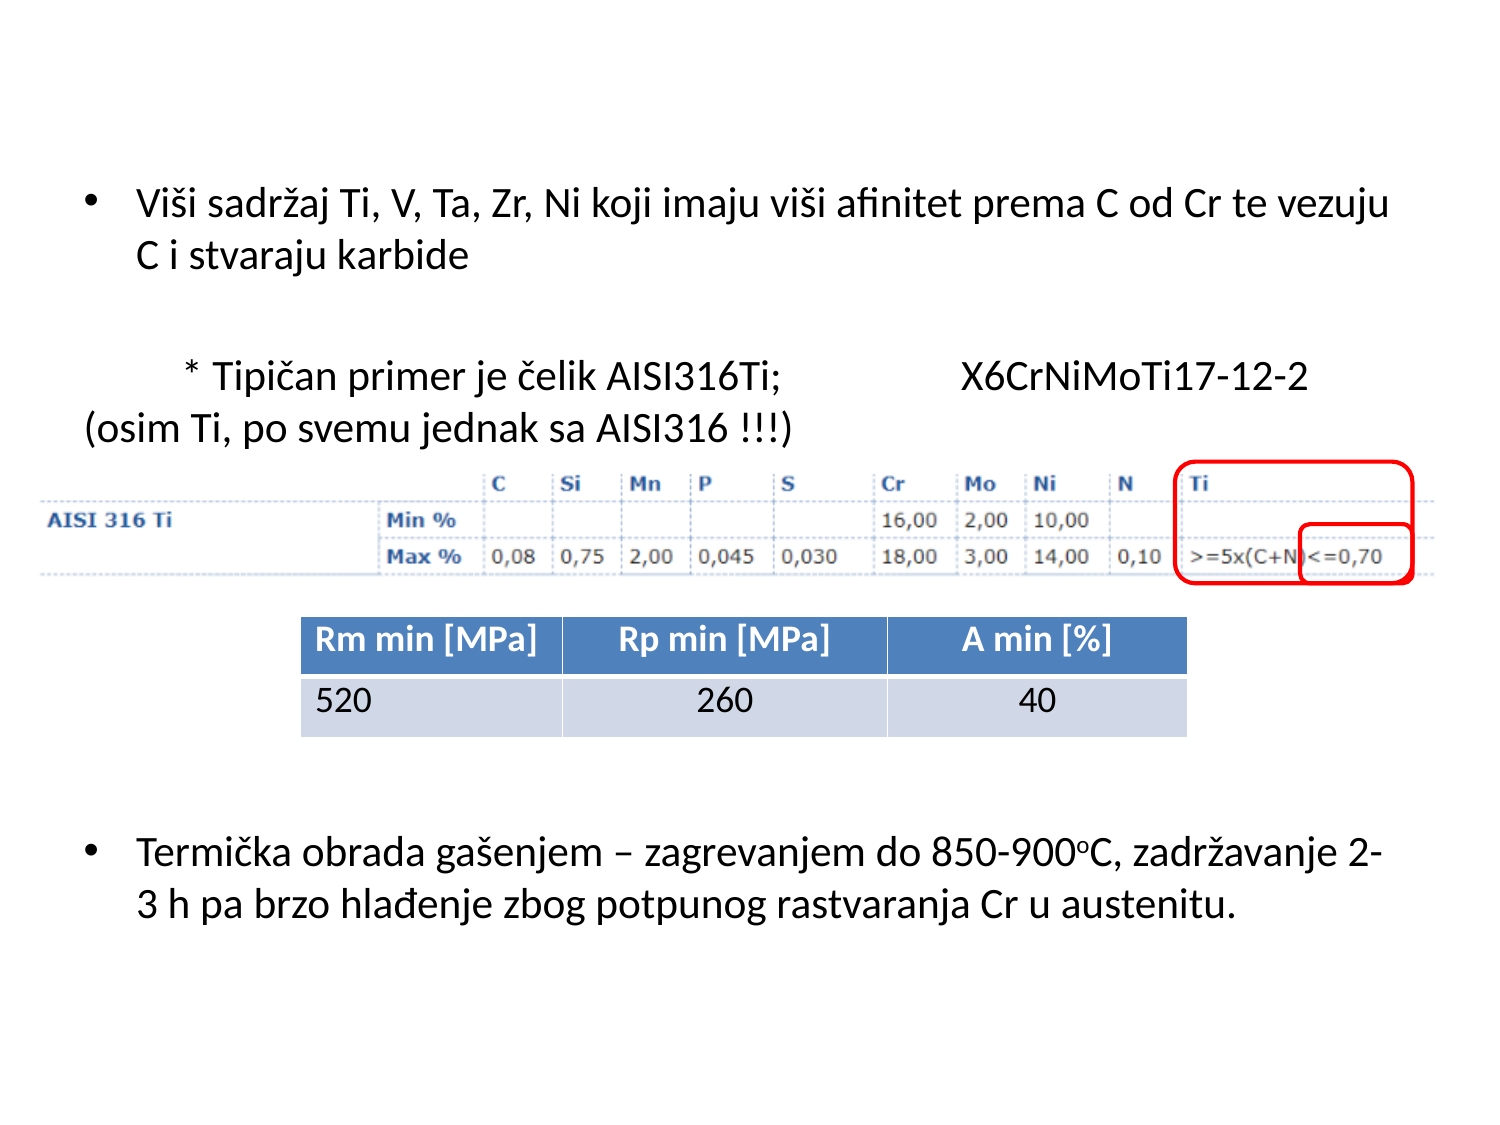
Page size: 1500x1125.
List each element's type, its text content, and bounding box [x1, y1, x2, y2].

list Viši sadržaj Ti, V, Ta, Zr, Ni koji imaju viši afinitet prema C od Cr te vezuju C i stvaraju karbide * Tipičan primer je čelik AISI316Ti; X6CrNiMoTi17-12-2 (osim Ti, po svemu jednak sa AISI316 !!!) Termička obrada gašenjem – zagrevanjem do 850-900oC, zadržavanje 2-3 h pa brzo hlađenje zbog potpunog rastvaranja Cr u austenitu. [68, 166, 1419, 472]
picture [37, 473, 1451, 579]
table_cell 520 [301, 679, 562, 737]
list Viši sadržaj Ti, V, Ta, Zr, Ni koji imaju viši afinitet prema C od Cr te vezuju C i stvaraju karbide * Tipičan primer je čelik AISI316Ti; X6CrNiMoTi17-12-2 (osim Ti, po svemu jednak sa AISI316 !!!) Termička obrada gašenjem – zagrevanjem do 850-900oC, zadržavanje 2-3 h pa brzo hlađenje zbog potpunog rastvaranja Cr u austenitu. [68, 587, 1419, 942]
table_cell 260 [563, 679, 887, 737]
table_header Rp min [MPa] [563, 617, 887, 674]
text_box [1175, 459, 1413, 472]
table_header Rm min [MPa] [301, 617, 562, 674]
table_header A min [%] [888, 617, 1187, 674]
table_cell 40 [888, 679, 1187, 737]
